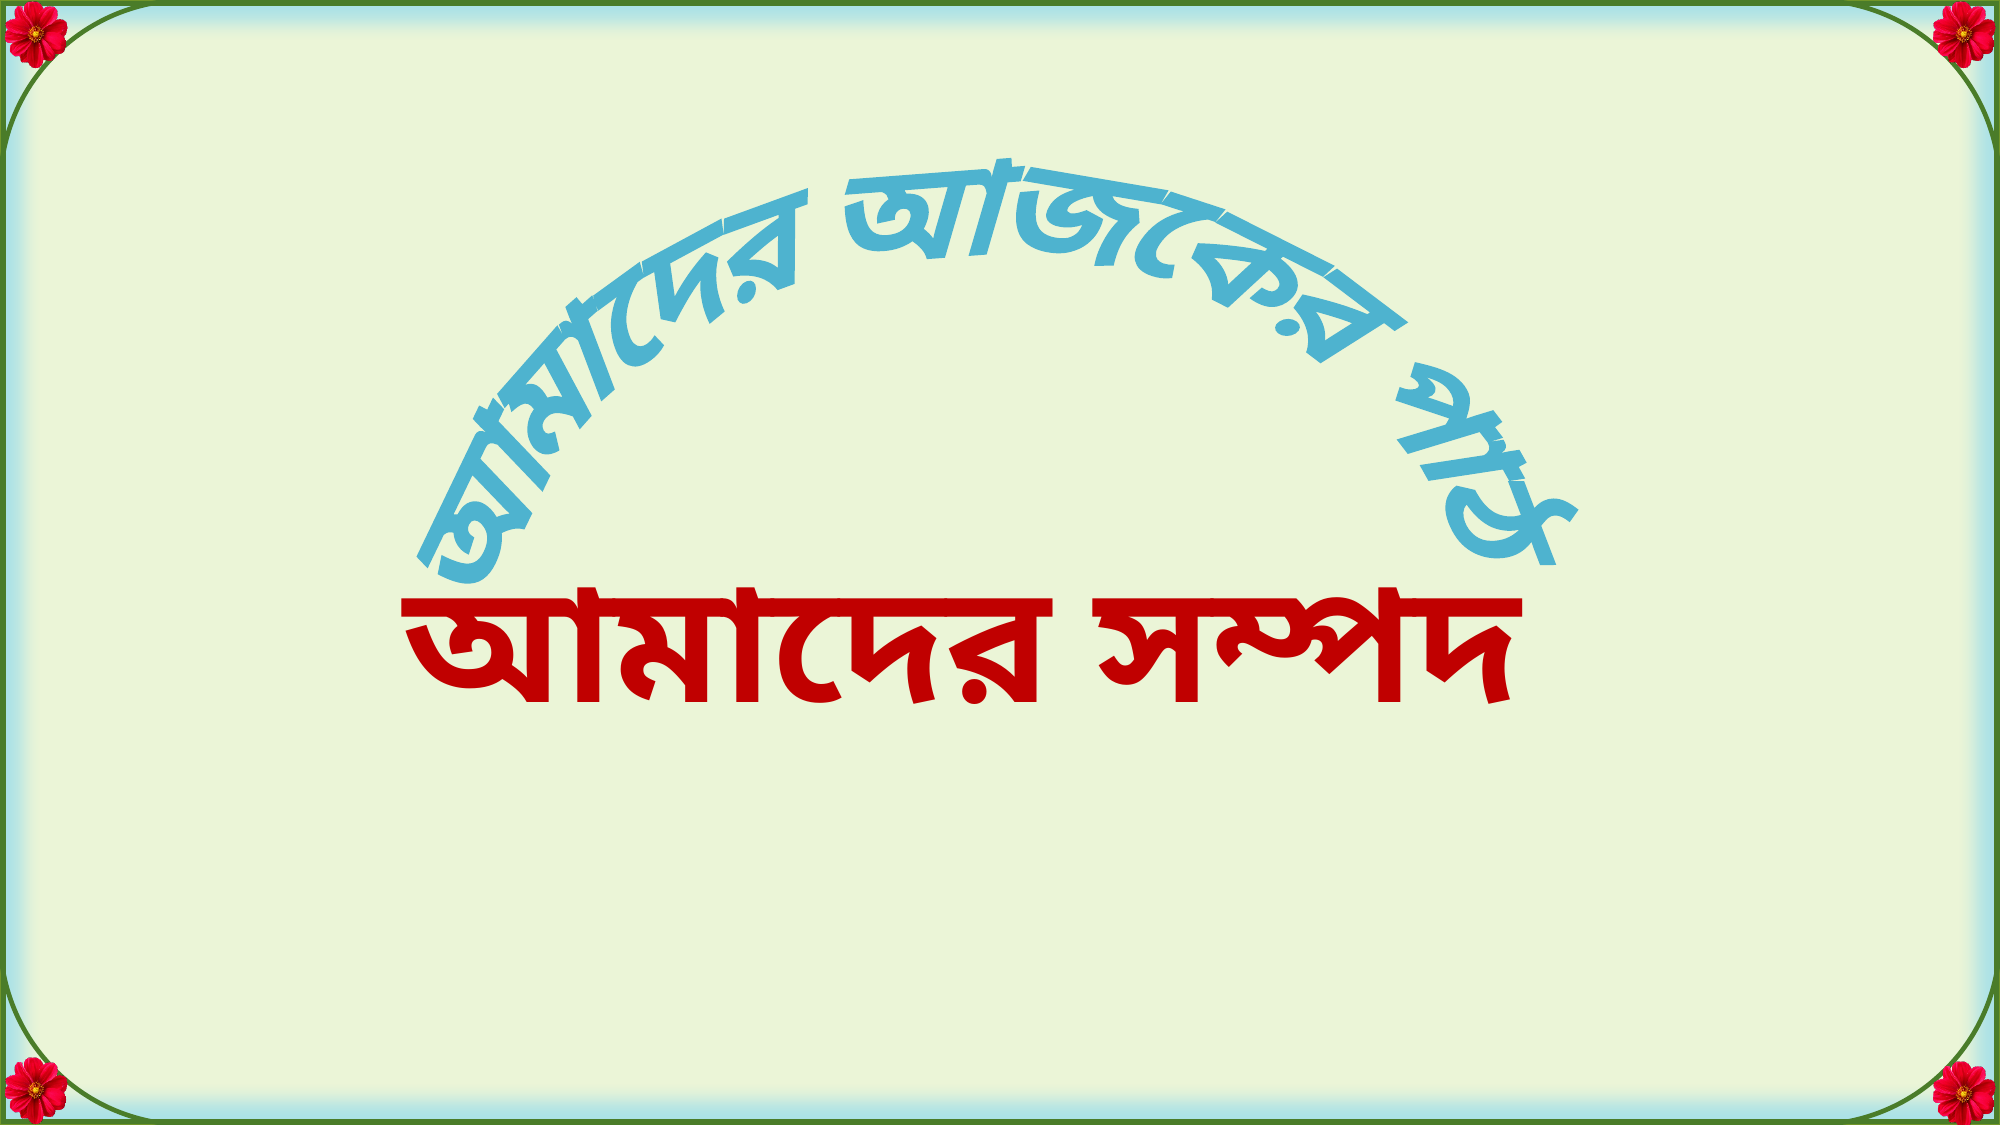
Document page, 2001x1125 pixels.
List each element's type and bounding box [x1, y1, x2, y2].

text_box [0, 0, 2000, 1125]
